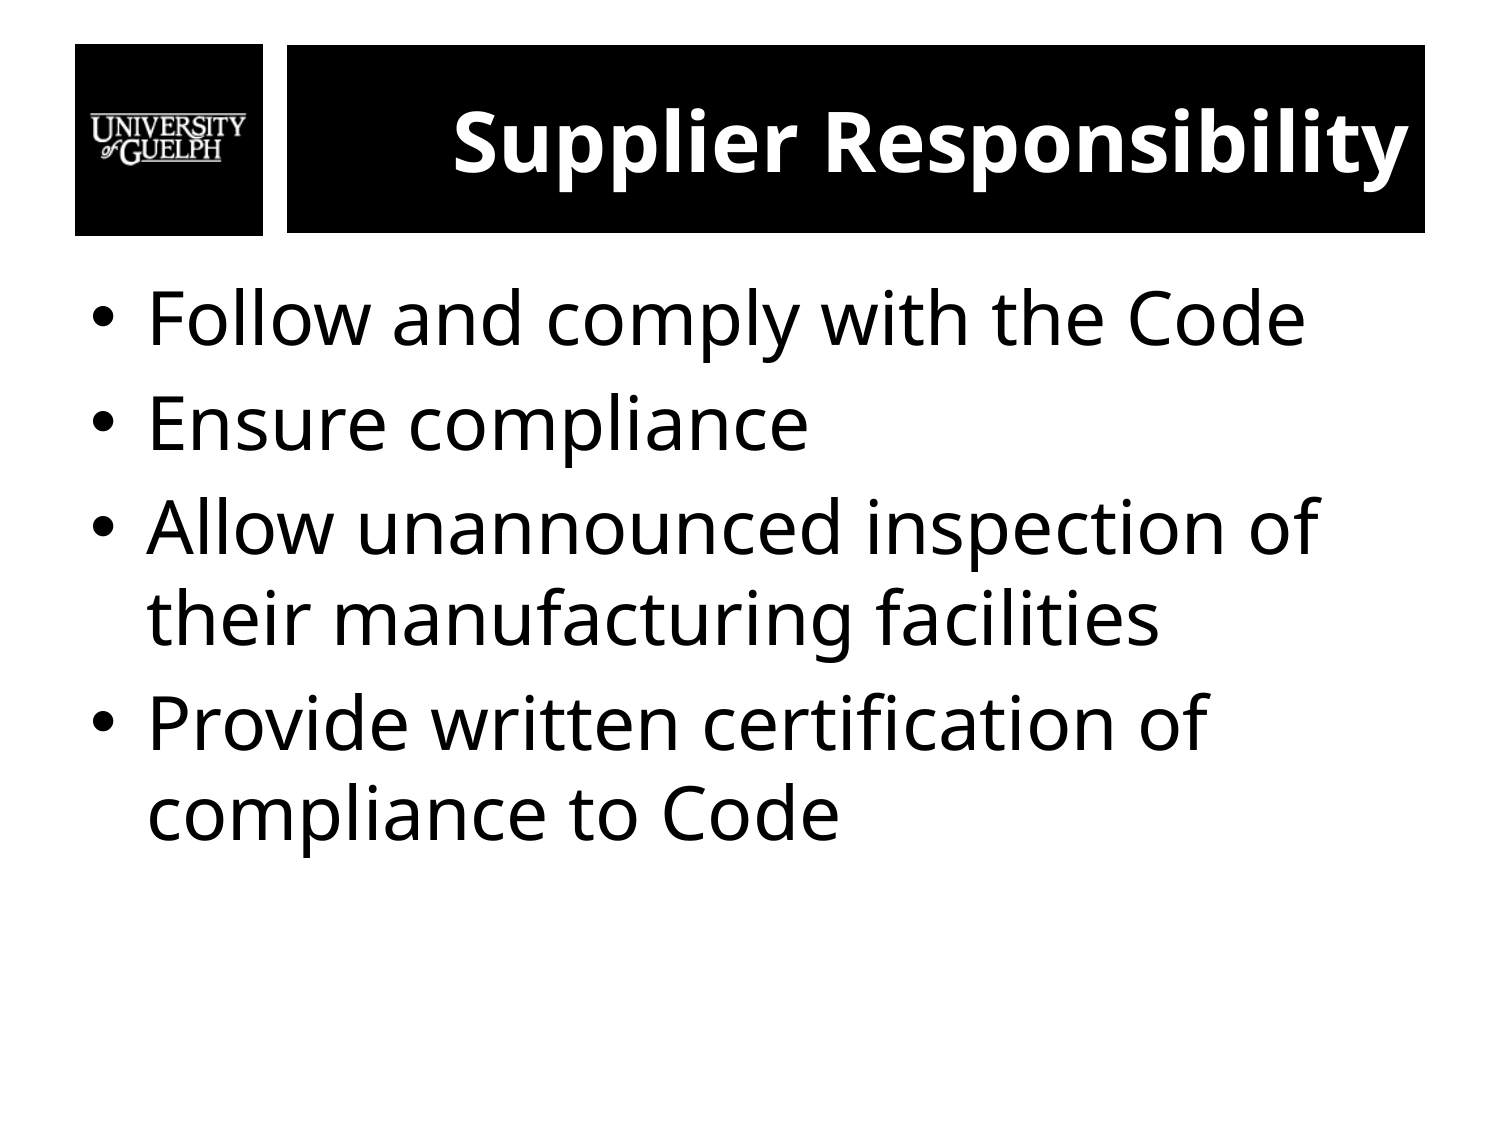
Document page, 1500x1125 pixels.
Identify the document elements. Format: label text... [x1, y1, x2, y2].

picture [75, 44, 263, 236]
list Follow and comply with the Code Ensure compliance Allow unannounced inspection of their manufacturing facilities Provide written certification of compliance to Code [75, 262, 1425, 1005]
title Supplier Responsibility [287, 45, 1425, 233]
